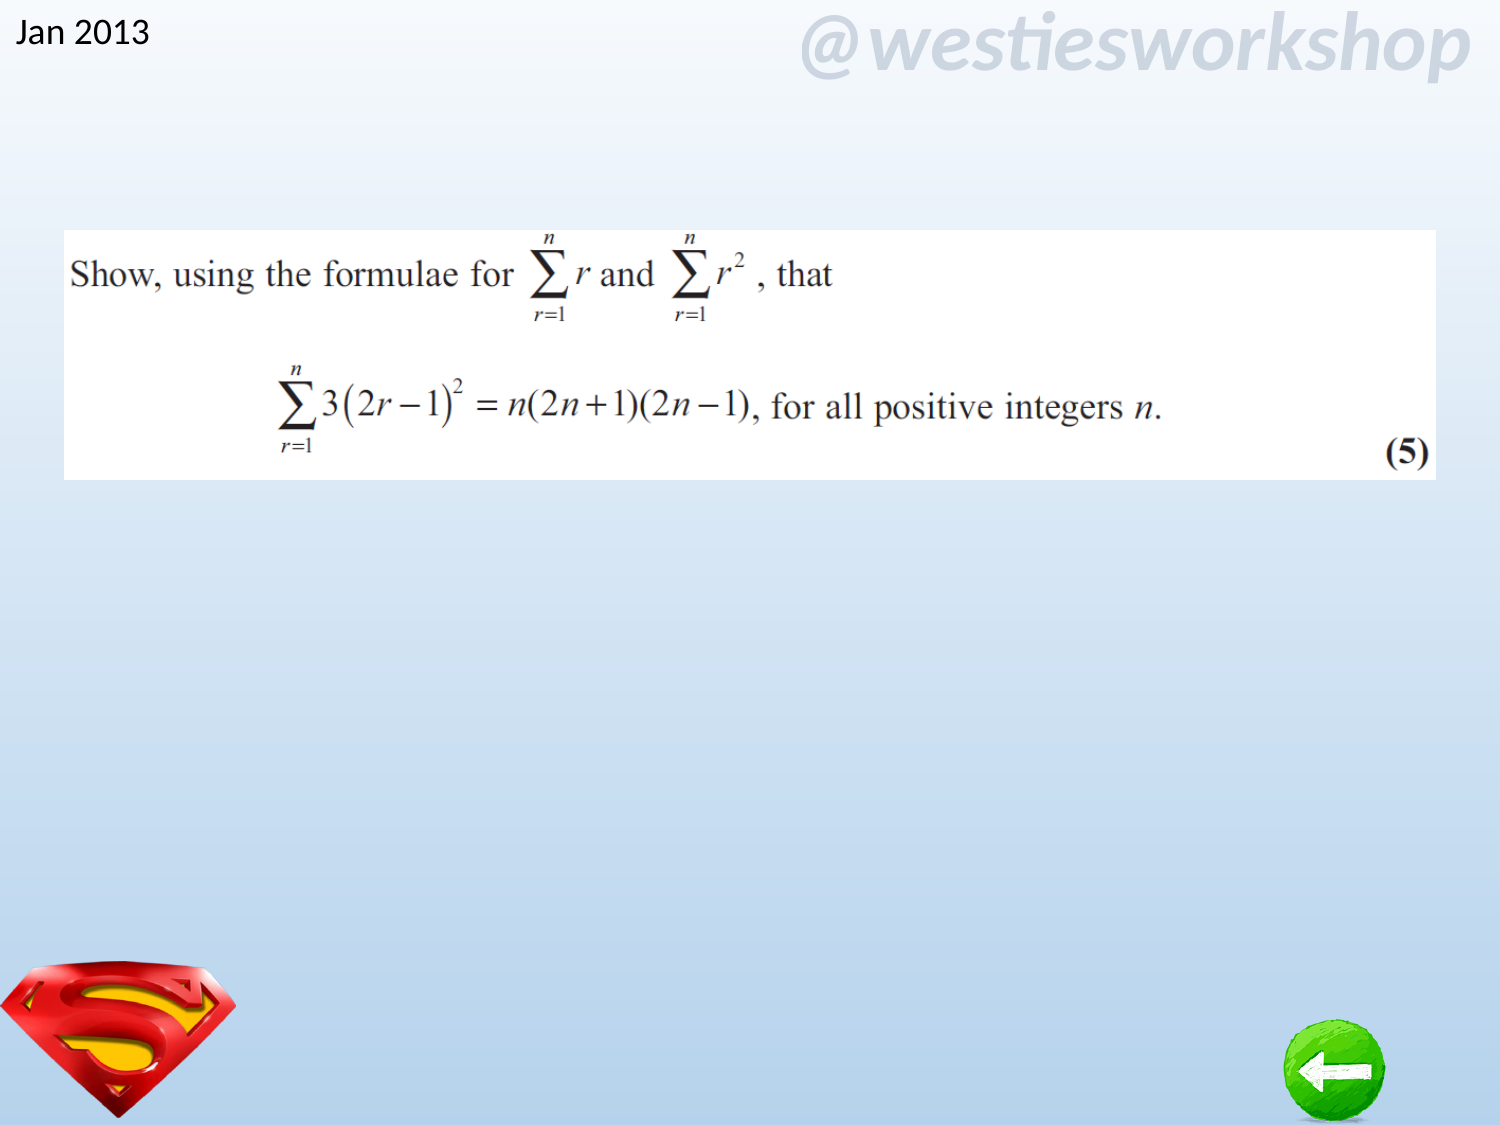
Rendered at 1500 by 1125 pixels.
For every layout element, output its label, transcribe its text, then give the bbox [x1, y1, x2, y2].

picture [1281, 1019, 1387, 1125]
picture [0, 961, 236, 1118]
picture [64, 230, 1436, 480]
text_box Jan 2013 [1, 0, 165, 60]
